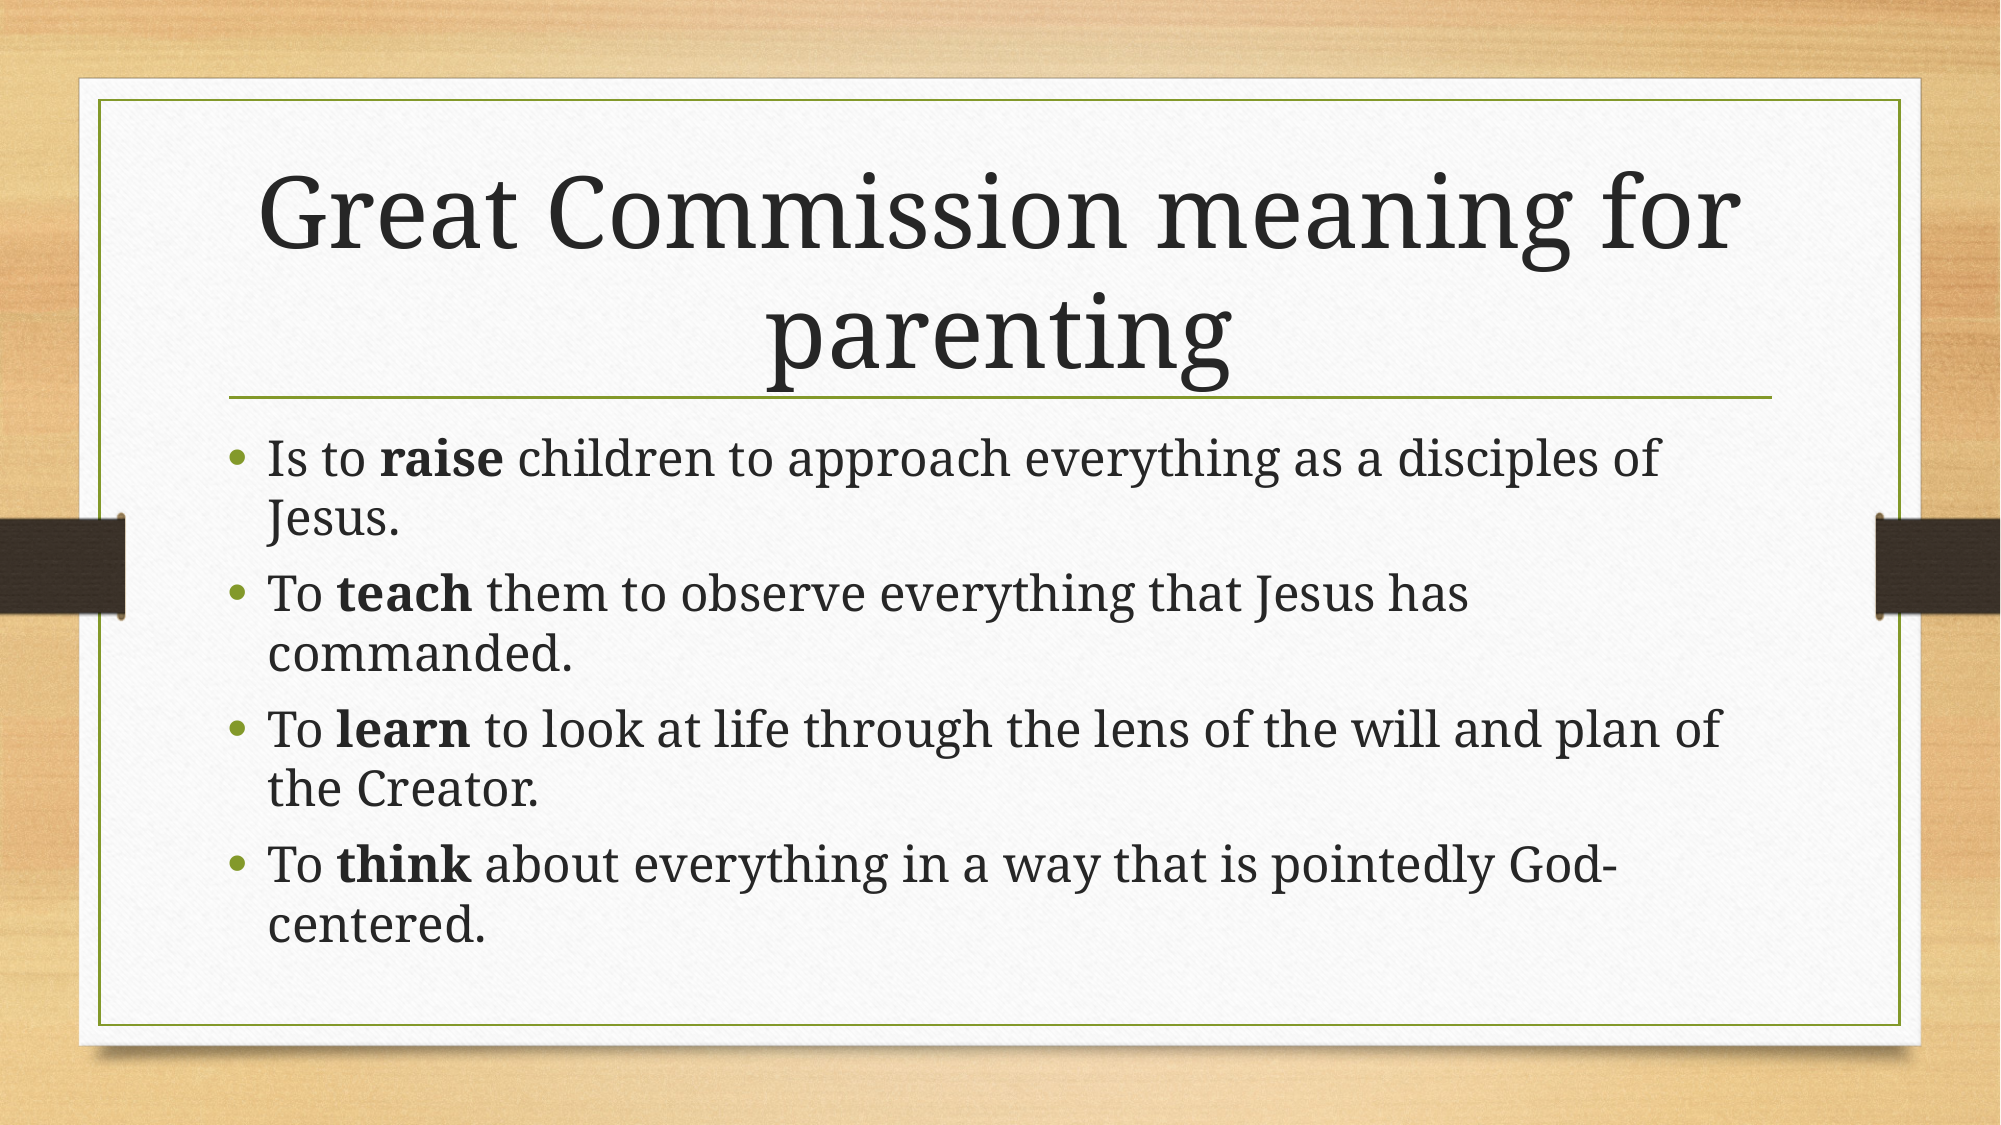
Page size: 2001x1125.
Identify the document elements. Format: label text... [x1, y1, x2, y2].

title Great Commission meaning for parenting [212, 161, 1788, 375]
picture [0, 0, 2001, 1125]
list Is to raise children to approach everything as a disciples of Jesus. To teach them to observe everything that Jesus has commanded. To learn to look at life through the lens of the will and plan of the Creator. To think about everything in a way that is pointedly God-centered. [212, 419, 1788, 964]
